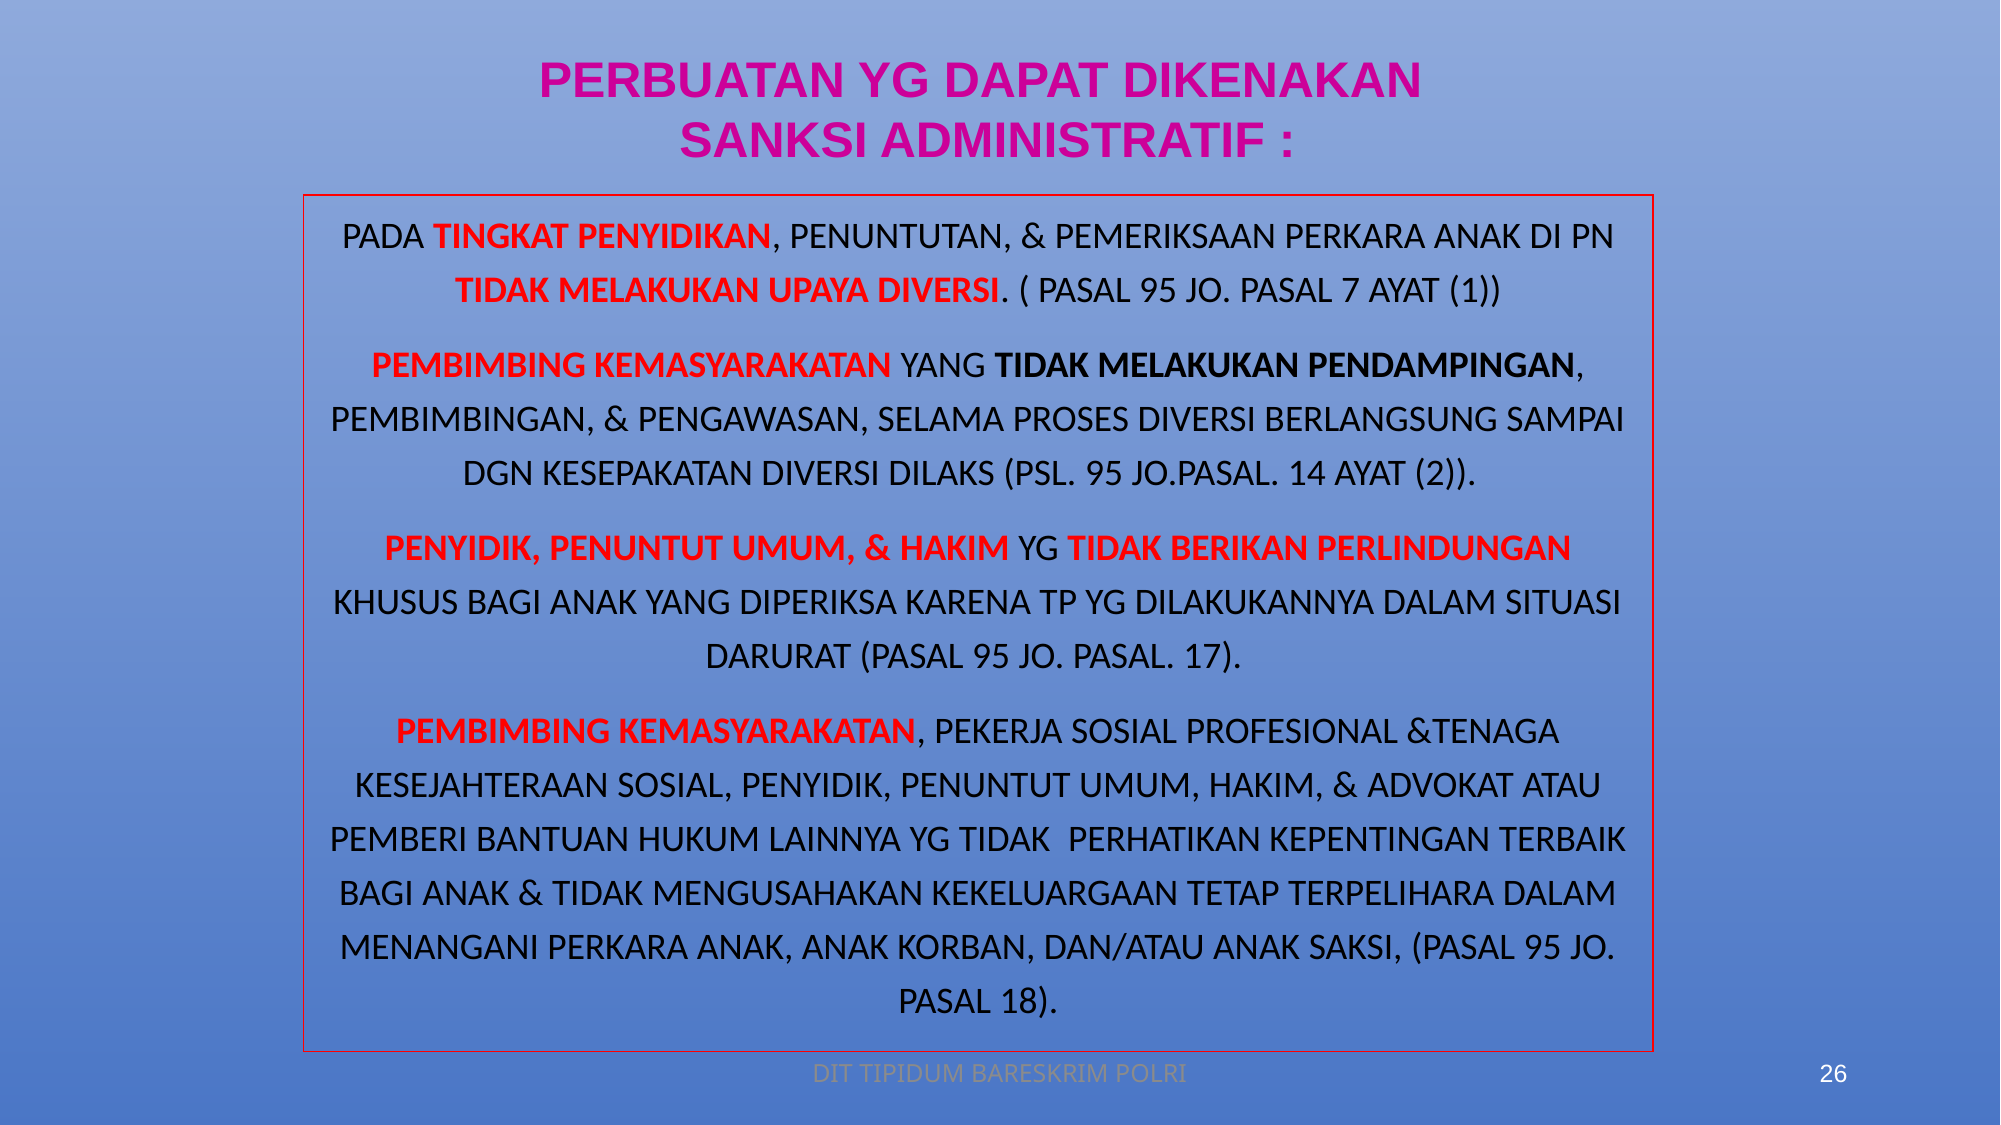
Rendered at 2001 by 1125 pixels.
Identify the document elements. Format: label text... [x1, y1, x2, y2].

slide_number 26 [1412, 1042, 1863, 1103]
text_box PERBUATAN YG DAPAT DIKENAKAN SANKSI ADMINISTRATIF : [524, 39, 1451, 175]
text_box Pada tingkat penyidikan, penuntutan, & pemeriksaan perkara Anak di PN tidak melakukan upaya Diversi. ( Pasal 95 jo. Pasal 7 ayat (1)) Pembimbing Kemasyarakatan yang tidak melakukan pendampingan, pembimbingan, & pengawasan, selama proses Diversi berlangsung sampai dgn kesepakatan Diversi dilaks (Psl. 95 jo.Pasal. 14 ayat (2)). Penyidik, Penuntut Umum, & Hakim yg tidak berikan perlindungan khusus bagi Anak yang diperiksa karena TP yg dilakukannya dalam situasi darurat (Pasal 95 jo. Pasal. 17). Pembimbing Kemasyarakatan, Pekerja Sosial Profesional &Tenaga Kesejahteraan Sosial, Penyidik, Penuntut Umum, Hakim, & Advokat atau pemberi bantuan hukum lainnya yg tidak perhatikan kepentingan terbaik bagi Anak & tidak mengusahakan kekeluargaan tetap terpelihara dalam menangani perkara Anak, Anak Korban, dan/atau Anak Saksi, (Pasal 95 jo. Pasal 18). [303, 194, 1654, 1052]
footer DIT TIPIDUM BARESKRIM POLRI [662, 1052, 1338, 1103]
